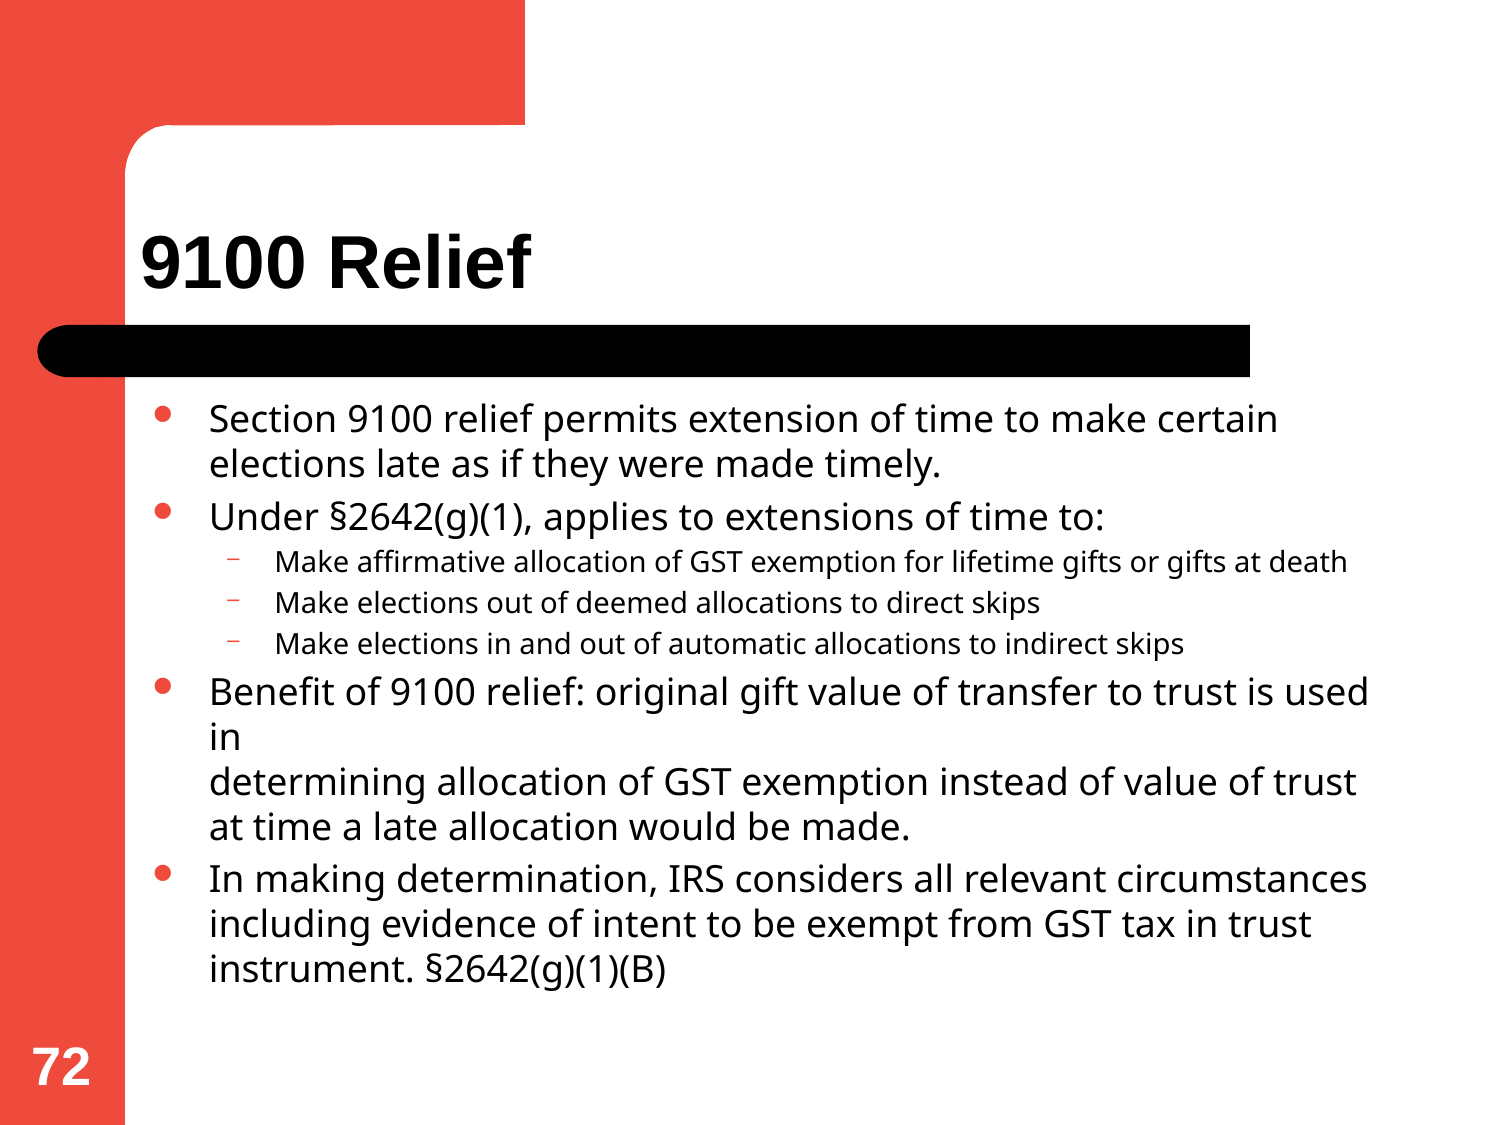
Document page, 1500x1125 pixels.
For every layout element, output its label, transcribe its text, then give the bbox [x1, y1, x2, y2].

title 9100 Relief [125, 125, 1425, 313]
list Section 9100 relief permits extension of time to make certain elections late as if they were made timely. Under §2642(g)(1), applies to extensions of time to: Make affirmative allocation of GST exemption for lifetime gifts or gifts at death Make elections out of deemed allocations to direct skips Make elections in and out of automatic allocations to indirect skips Benefit of 9100 relief: original gift value of transfer to trust is used in determining allocation of GST exemption instead of value of trust at time a late allocation would be made. In making determination, IRS considers all relevant circumstances including evidence of intent to be exempt from GST tax in trust instrument. §2642(g)(1)(B) [137, 387, 1400, 999]
slide_number 72 [13, 1023, 111, 1105]
